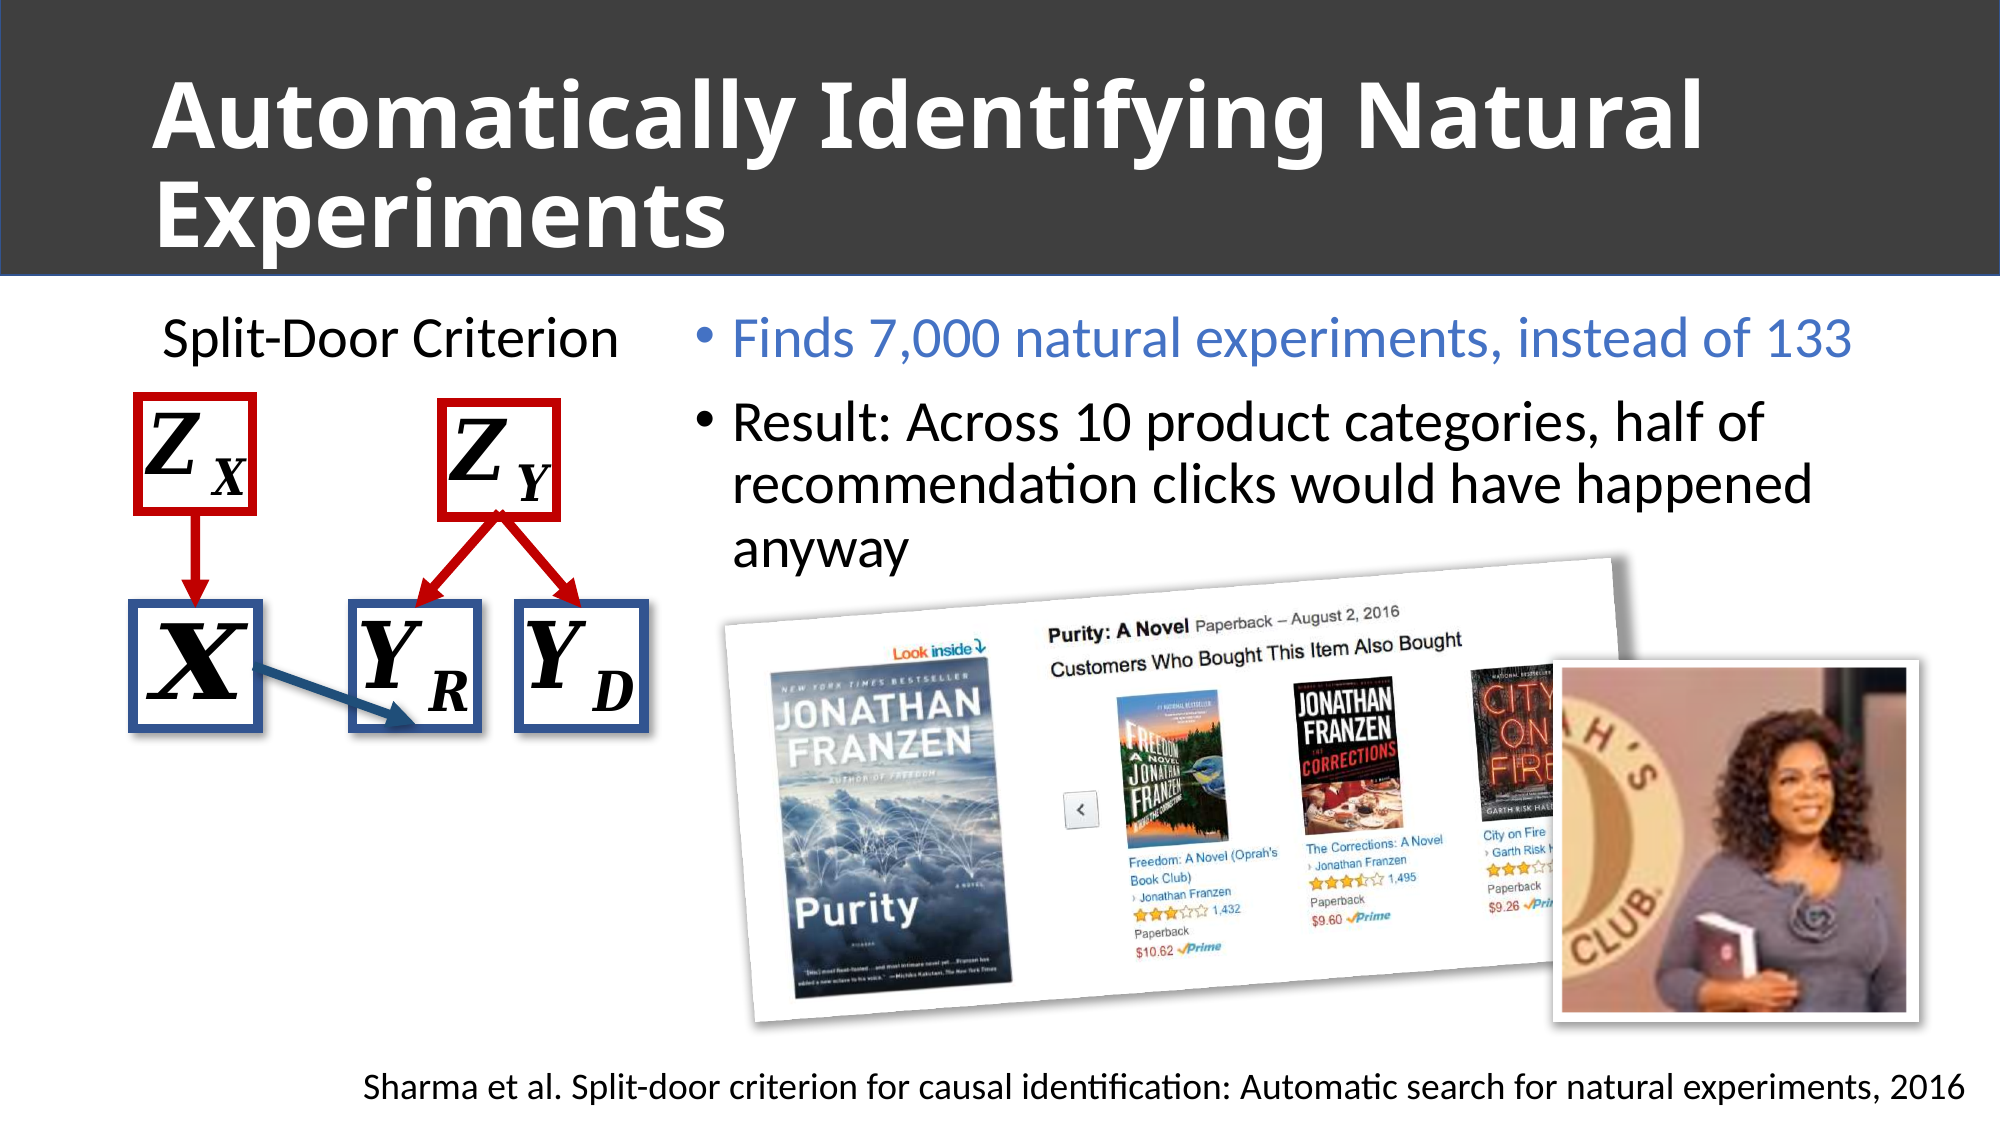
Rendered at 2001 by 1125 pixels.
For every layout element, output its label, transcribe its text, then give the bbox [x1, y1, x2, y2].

list Finds 7,000 natural experiments, instead of 133 Result: Across 10 product categories, half of recommendation clicks would have happened anyway [679, 299, 1948, 1014]
list Split-Door Criterion [142, 299, 640, 391]
text_box Sharma et al. Split-door criterion for causal identification: Automatic search for natural experiments, 2016 [348, 1054, 1983, 1114]
title Automatically Identifying Natural Experiments [137, 59, 1863, 278]
picture [726, 558, 1919, 1022]
text_box [0, 0, 2000, 276]
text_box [137, 401, 640, 724]
